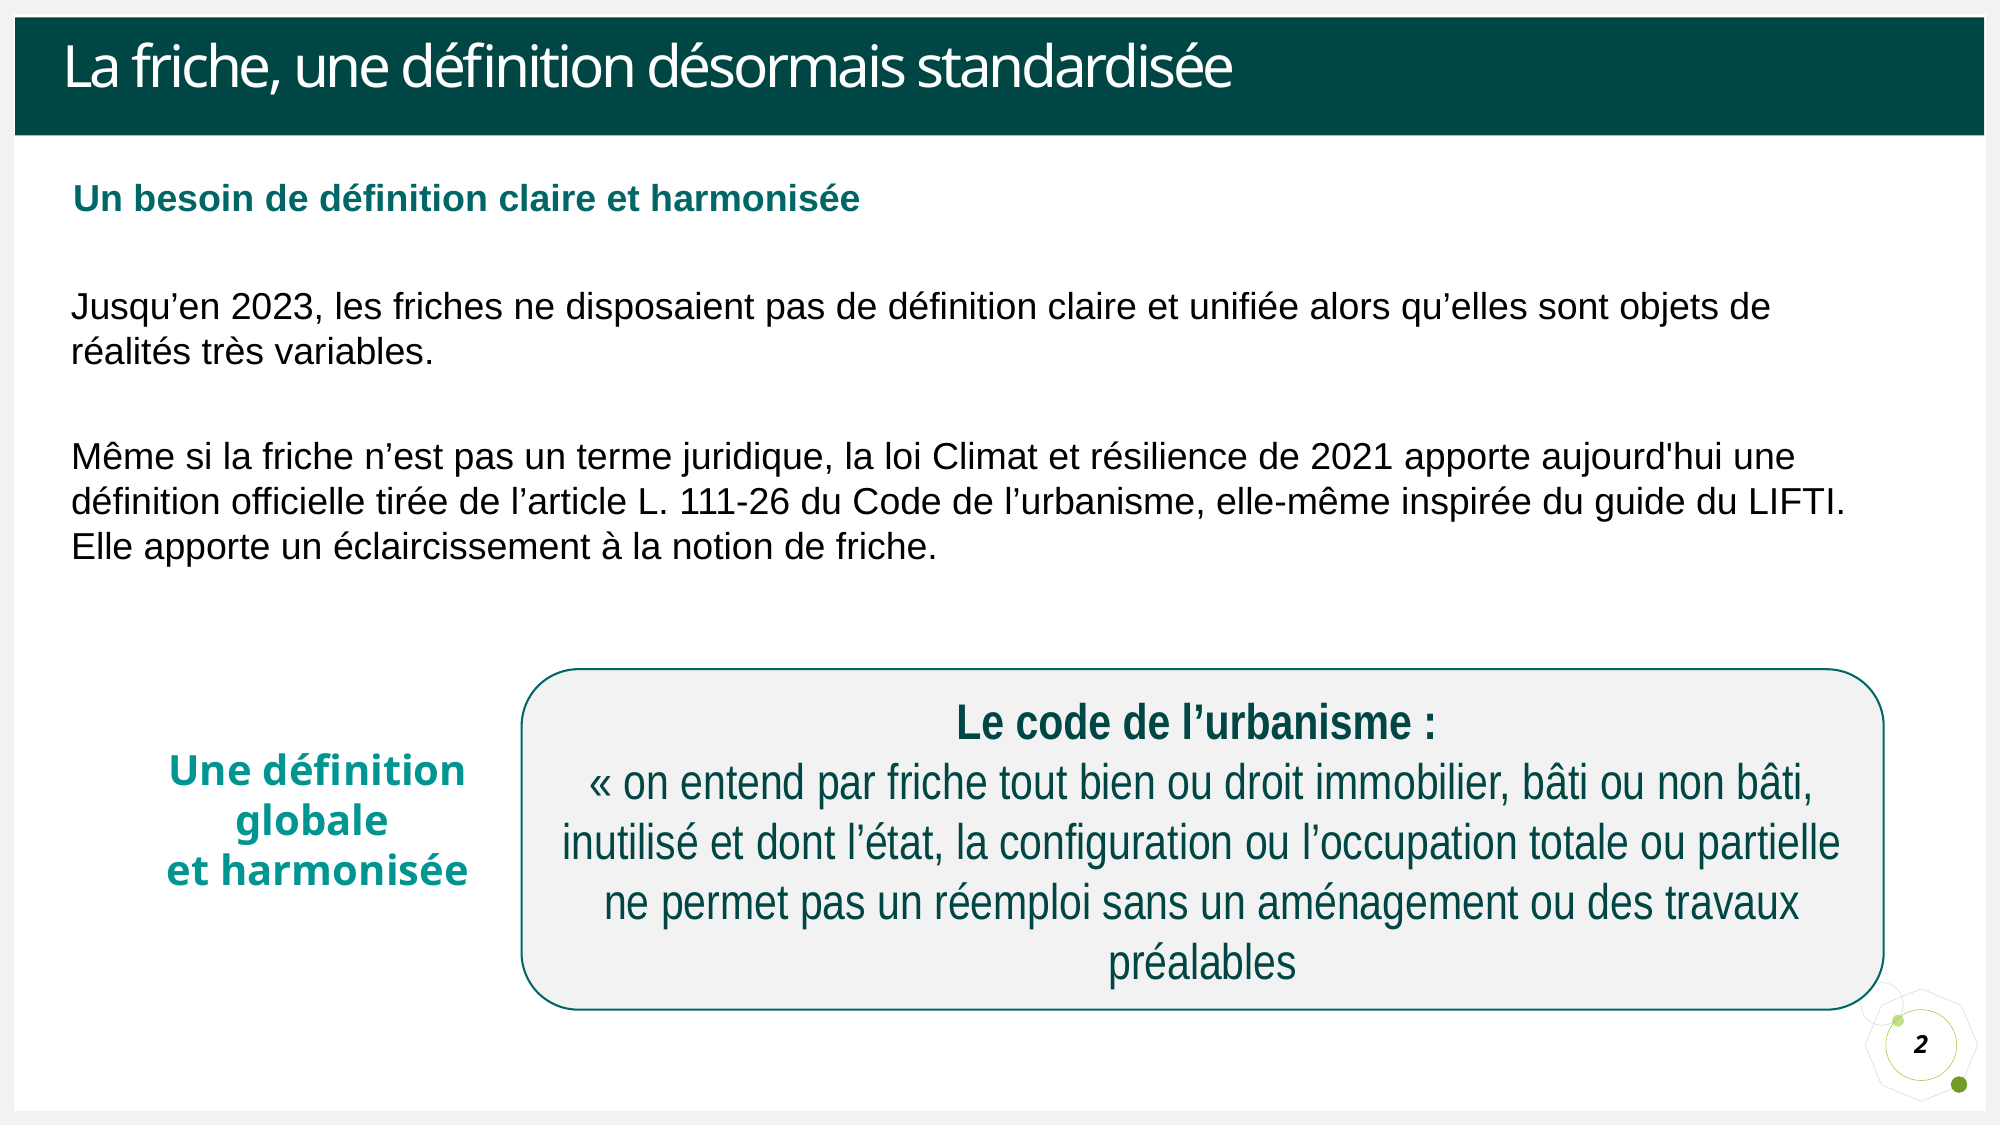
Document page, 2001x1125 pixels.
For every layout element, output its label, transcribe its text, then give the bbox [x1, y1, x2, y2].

text_box Jusqu’en 2023, les friches ne disposaient pas de définition claire et unifiée alors qu’elles sont objets de réalités très variables. [56, 274, 1839, 380]
title La friche, une définition désormais standardisée [15, 17, 1985, 136]
text_box Une définition globale et harmonisée [116, 744, 520, 866]
text_box Même si la friche n’est pas un terme juridique, la loi Climat et résilience de 2021 apporte aujourd'hui une définition officielle tirée de l’article L. 111-26 du Code de l’urbanisme, elle-même inspirée du guide du LIFTI. Elle apporte un éclaircissement à la notion de friche. [56, 424, 1908, 575]
text_box Un besoin de définition claire et harmonisée [58, 166, 1886, 272]
slide_number 2 [1885, 1009, 1957, 1081]
text_box Le code de l’urbanisme : « on entend par friche tout bien ou droit immobilier, bâti ou non bâti, inutilisé et dont l’état, la configuration ou l’occupation totale ou partielle ne permet pas un réemploi sans un aménagement ou des travaux préalables [520, 668, 1885, 1011]
